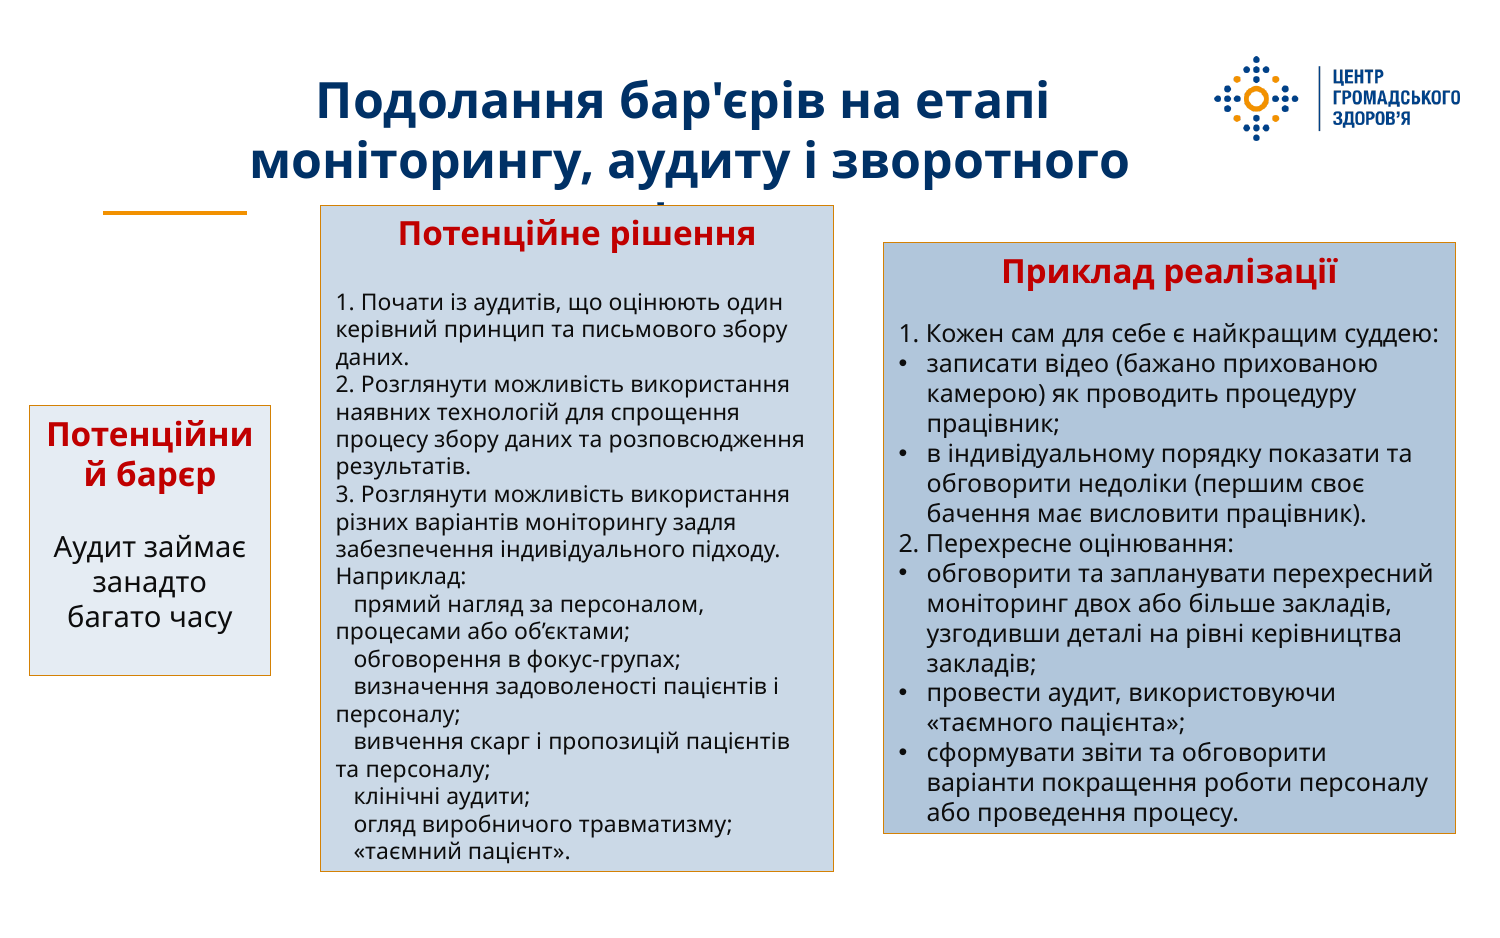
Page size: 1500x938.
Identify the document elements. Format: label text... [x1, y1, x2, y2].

text_box Потенційний барєр Аудит займає занадто багато часу [29, 405, 271, 676]
text_box Подолання бар'єрів на етапі моніторингу, аудиту і зворотного зв'язку [150, 60, 1231, 256]
text_box Потенційне рішення 1. Почати із аудитів, що оцінюють один керівний принцип та письмового збору даних. 2. Розглянути можливість використання наявних технологій для спрощення процесу збору даних та розповсюдження результатів. 3. Розглянути можливість використання різних варіантів моніторингу задля забезпечення індивідуального підходу. Наприклад: прямий нагляд за персоналом, процесами або об’єктами; обговорення в фокус-групах; визначення задоволеності пацієнтів і персоналу; вивчення скарг і пропозицій пацієнтів та персоналу; клінічні аудити; огляд виробничого травматизму; «таємний пацієнт». [320, 205, 834, 872]
text_box Приклад реалізації 1. Кожен сам для себе є найкращим суддею: записати відео (бажано прихованою камерою) як проводить процедуру працівник; в індивідуальному порядку показати та обговорити недоліки (першим своє бачення має висловити працівник). 2. Перехресне оцінювання: обговорити та запланувати перехресний моніторинг двох або більше закладів, узгодивши деталі на рівні керівництва закладів; провести аудит, використовуючи «таємного пацієнта»; сформувати звіти та обговорити варіанти покращення роботи персоналу або проведення процесу. [883, 242, 1456, 834]
picture [1214, 56, 1460, 141]
